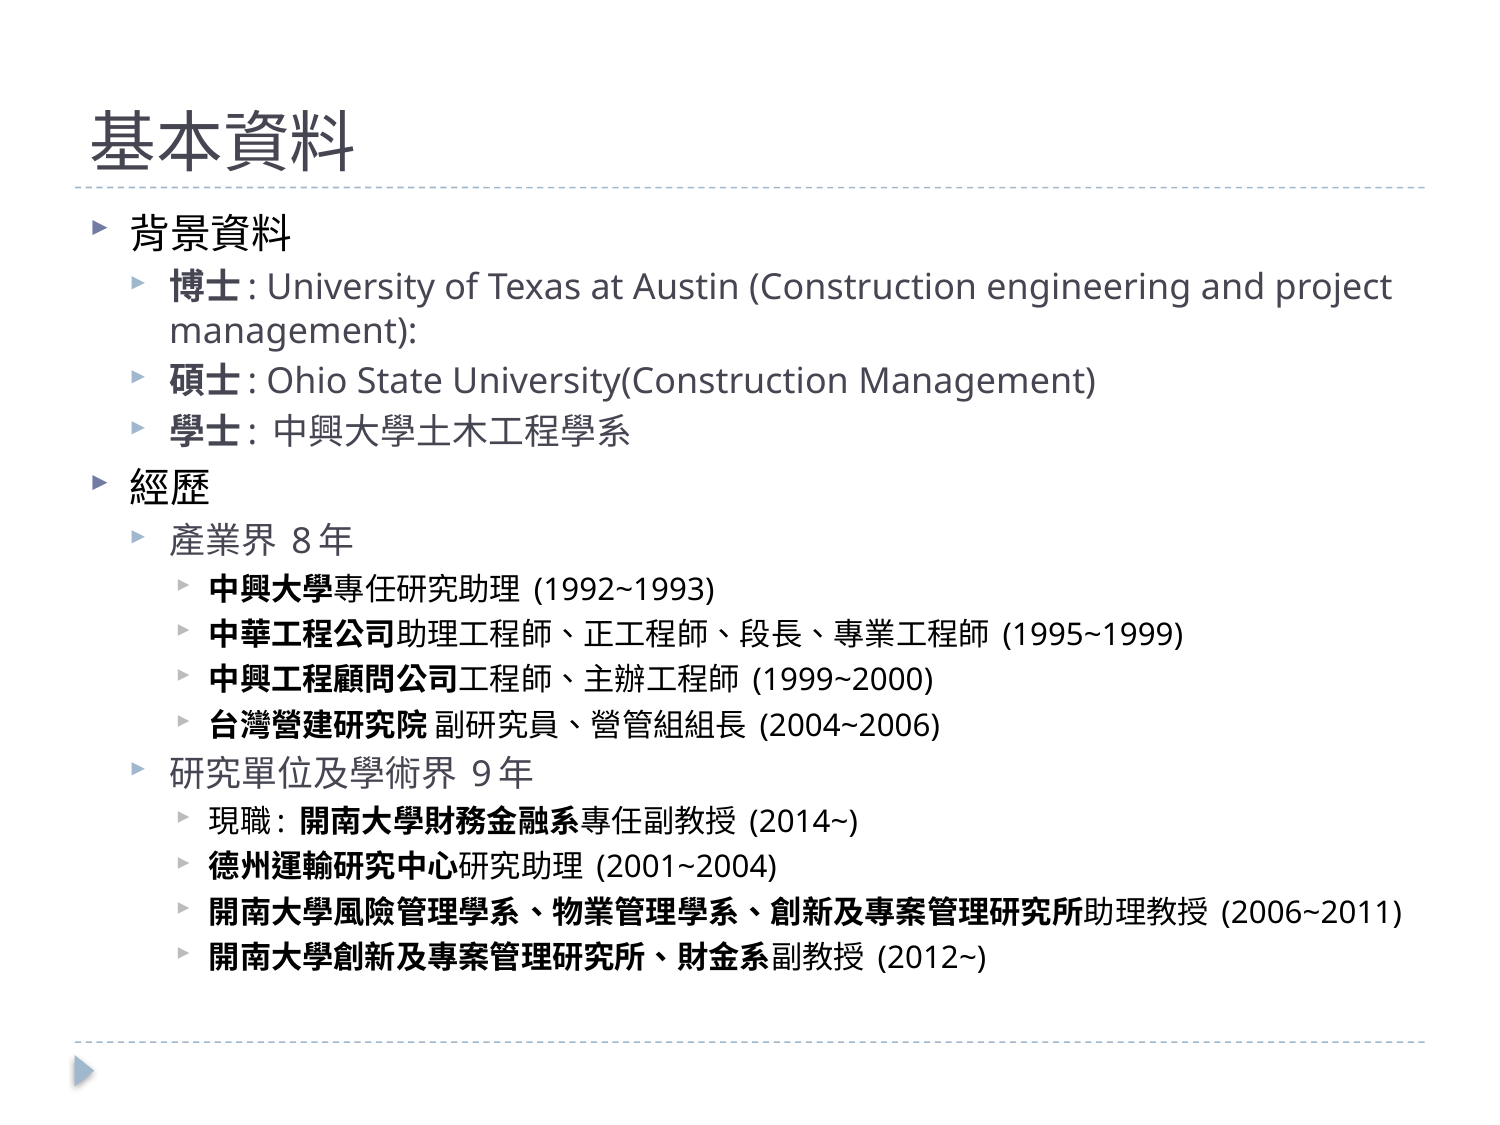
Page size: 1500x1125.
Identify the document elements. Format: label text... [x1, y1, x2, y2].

list 背景資料 博士: University of Texas at Austin (Construction engineering and project management): 碩士: Ohio State University(Construction Management) 學士: 中興大學土木工程學系 經歷 產業界 8年 中興大學專任研究助理 (1992~1993) 中華工程公司助理工程師、正工程師、段長、專業工程師 (1995~1999) 中興工程顧問公司工程師、主辦工程師 (1999~2000) 台灣營建研究院 副研究員、營管組組長 (2004~2006) 研究單位及學術界 9年 現職: 開南大學財務金融系專任副教授 (2014~) 德州運輸研究中心研究助理 (2001~2004) 開南大學風險管理學系、物業管理學系、創新及專案管理研究所助理教授 (2006~2011) 開南大學創新及專案管理研究所、財金系副教授 (2012~) [75, 200, 1425, 1010]
title 基本資料 [75, 24, 1425, 188]
